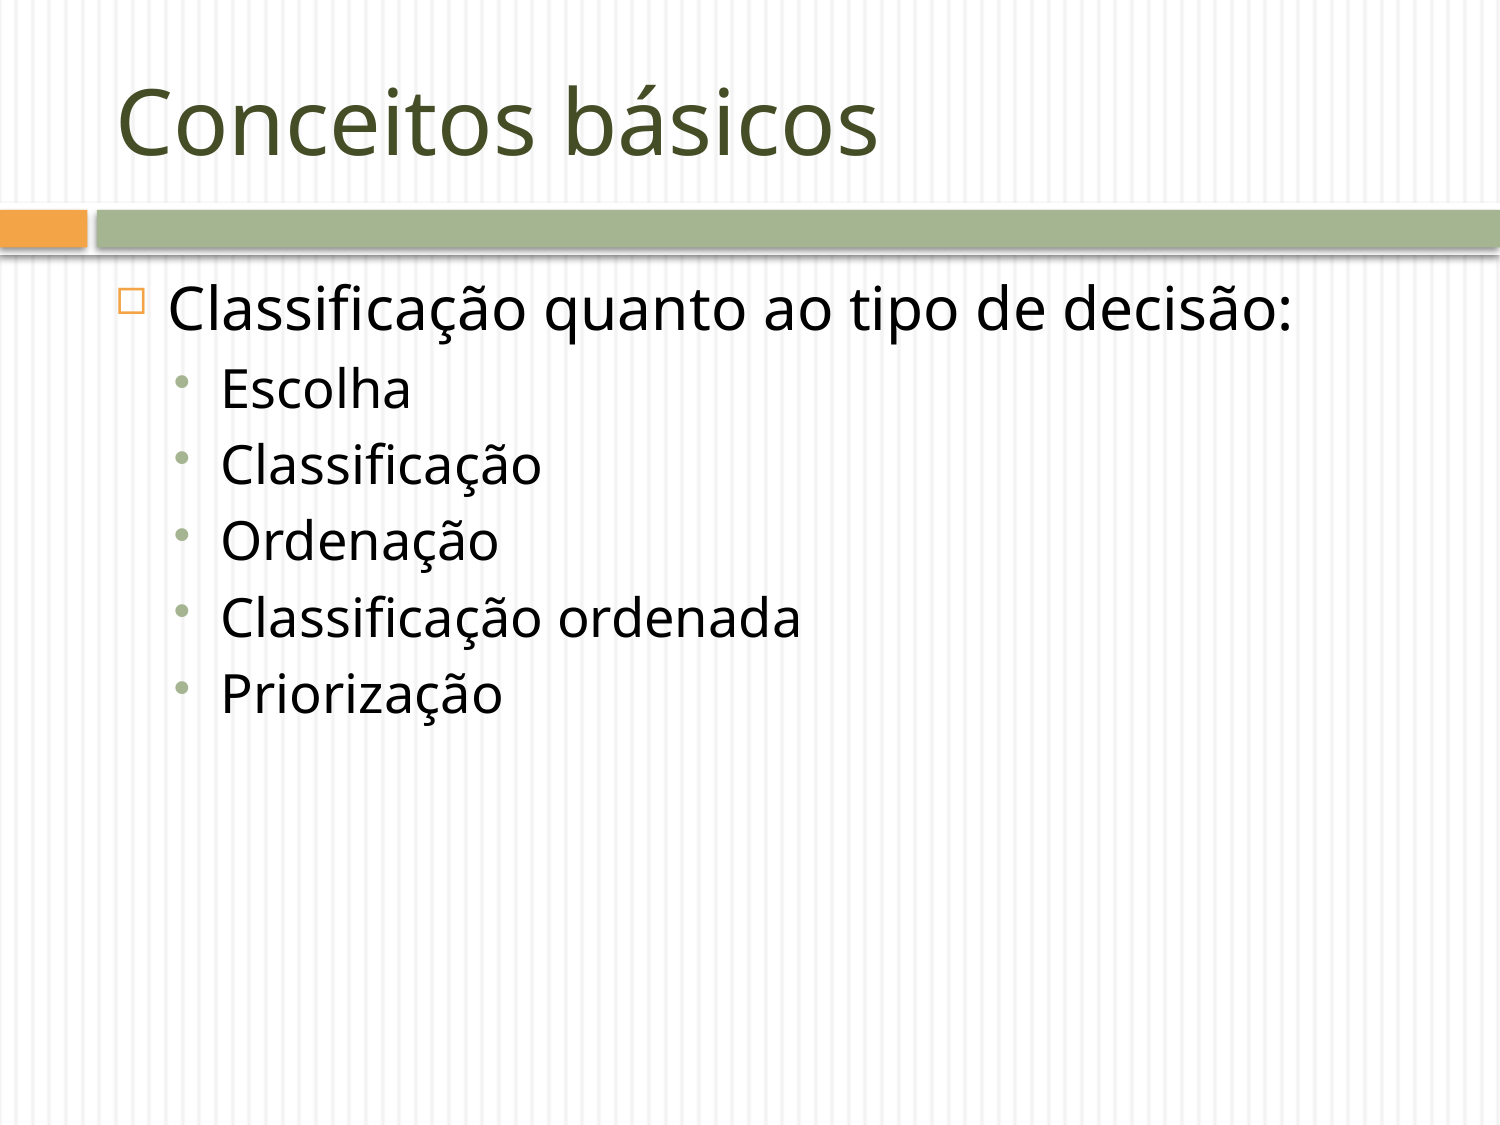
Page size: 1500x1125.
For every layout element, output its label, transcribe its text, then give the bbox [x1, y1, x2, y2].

title Conceitos básicos [100, 37, 1438, 200]
list Classificação quanto ao tipo de decisão: Escolha Classificação Ordenação Classificação ordenada Priorização [100, 262, 1438, 1000]
